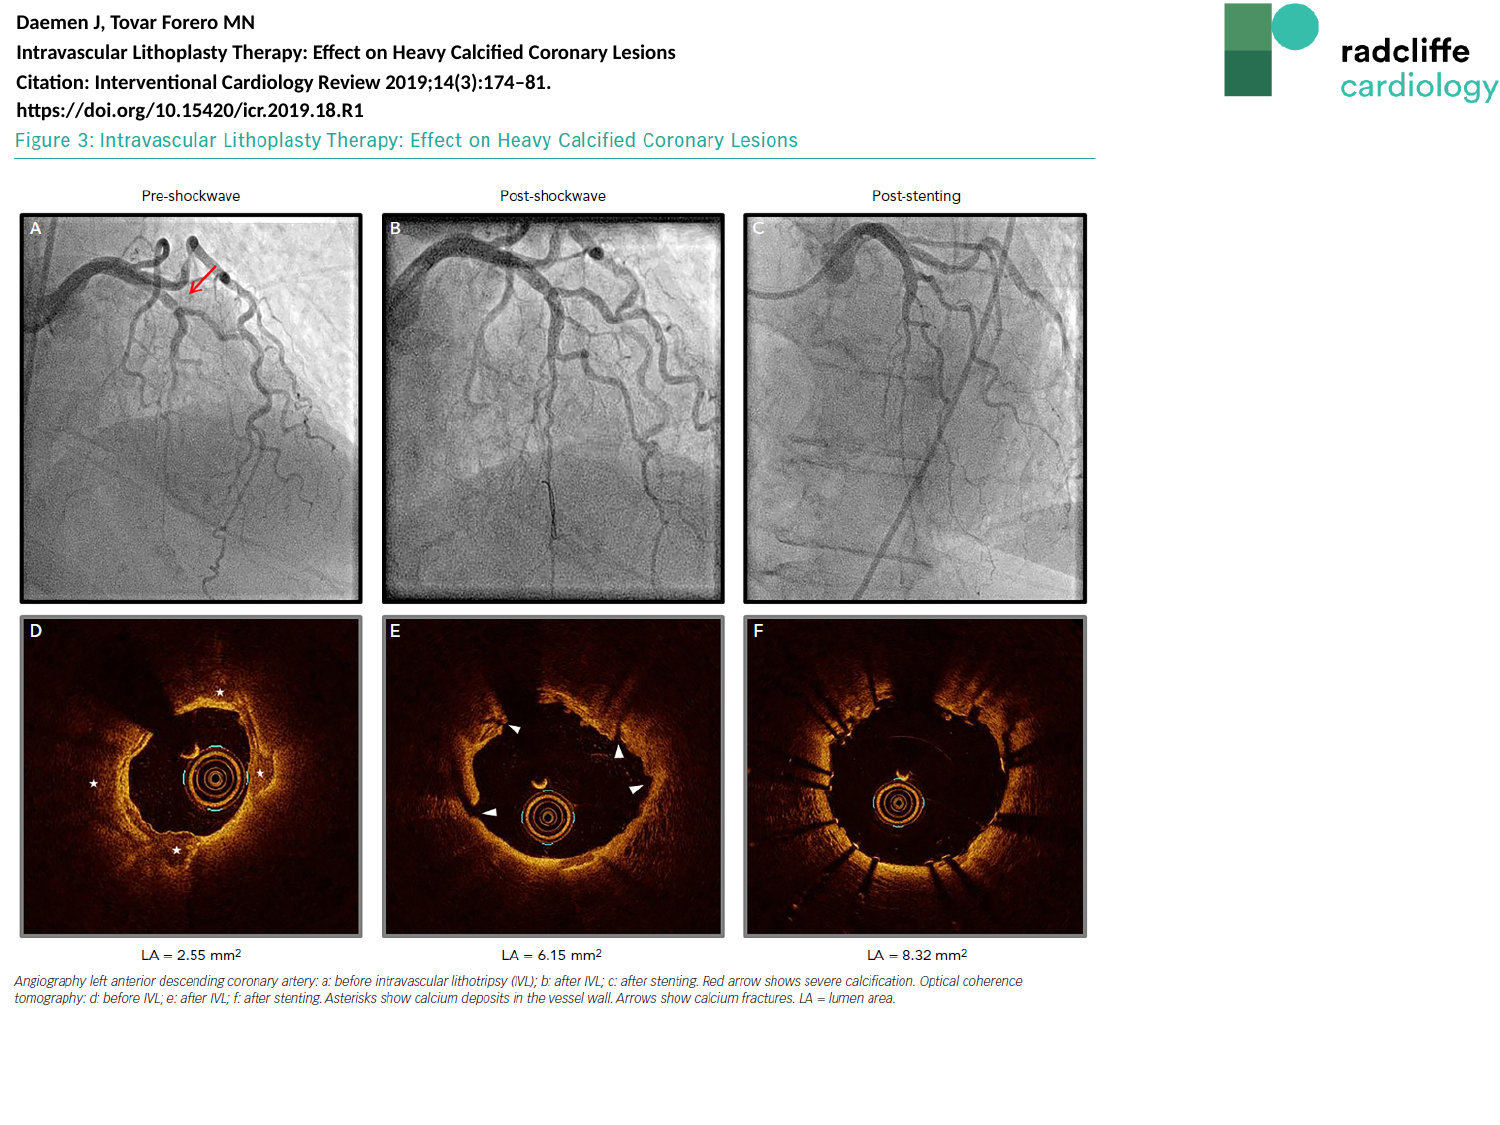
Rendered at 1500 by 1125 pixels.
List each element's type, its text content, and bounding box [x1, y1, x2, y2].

picture [1, 124, 1096, 1024]
text_box https://doi.org/10.15420/icr.2019.18.R1 [1, 89, 1500, 129]
text_box Intravascular Lithoplasty Therapy: Effect on Heavy Calcified Coronary Lesions [1, 31, 1224, 60]
picture [1224, 1, 1499, 104]
text_box Citation: Interventional Cardiology Review 2019;14(3):174–81. [1, 60, 1224, 89]
text_box Daemen J, Tovar Forero MN [1, 1, 939, 31]
